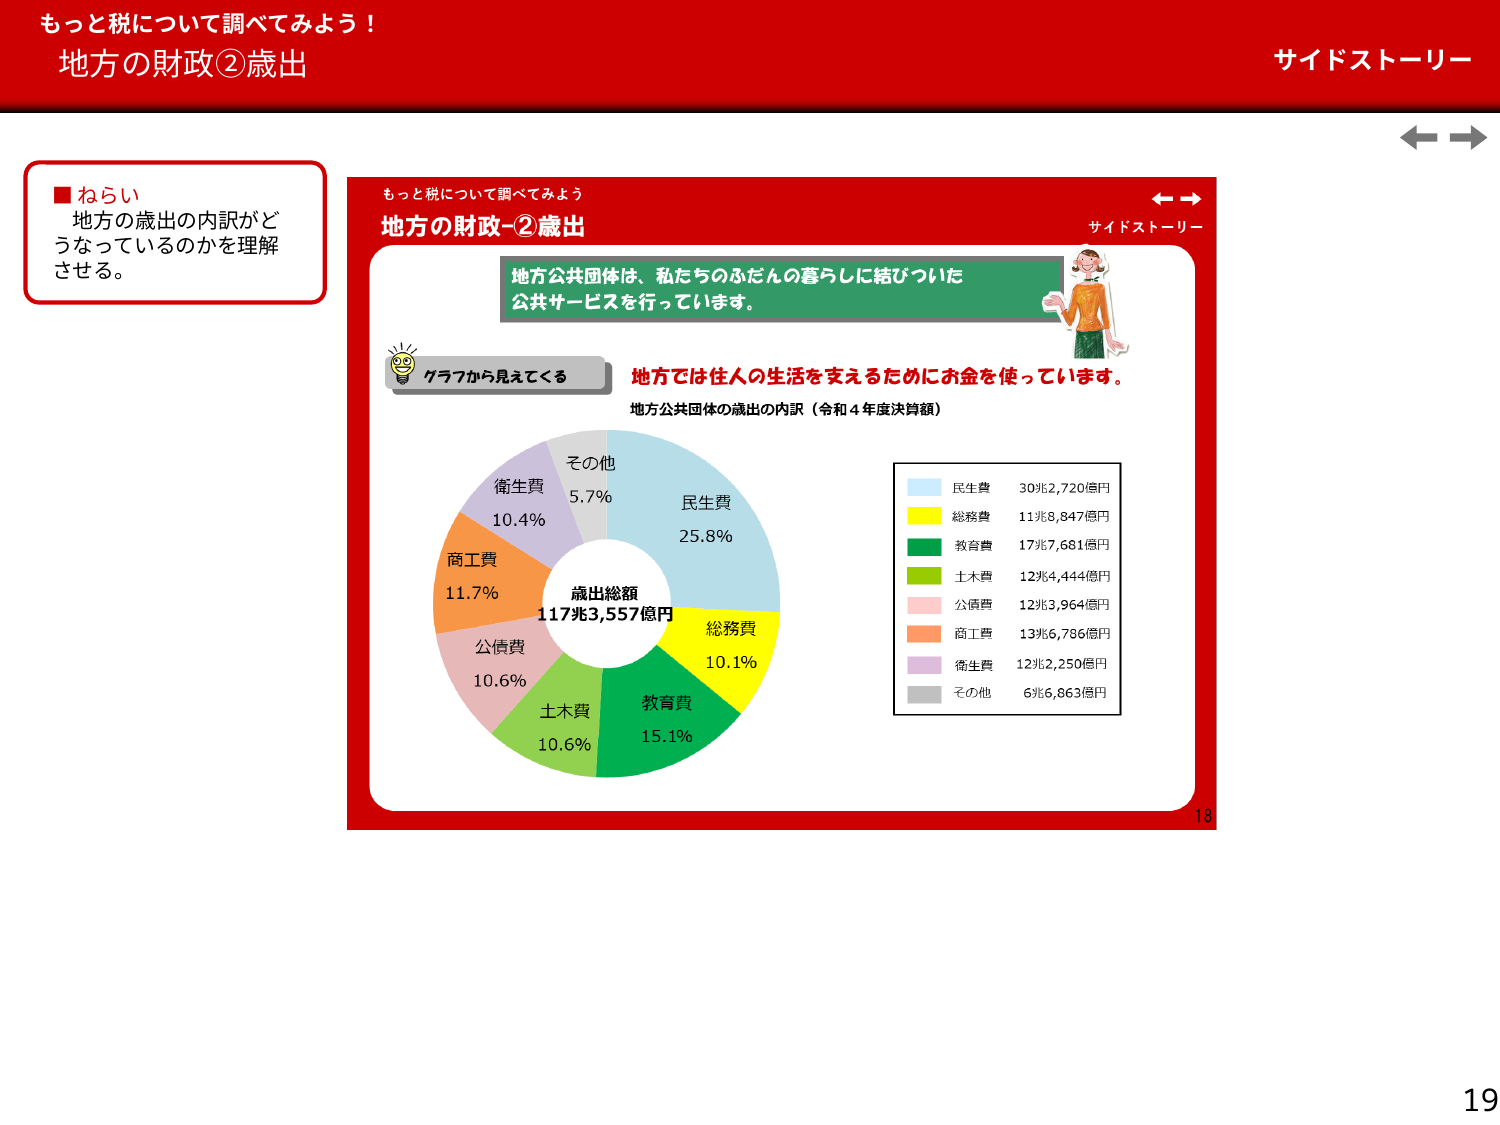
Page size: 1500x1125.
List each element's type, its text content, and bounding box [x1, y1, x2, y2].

text_box [1449, 131, 1488, 144]
text_box 19 [1447, 1072, 1500, 1125]
picture [0, 0, 1500, 114]
text_box [1399, 131, 1438, 144]
text_box [25, 162, 325, 303]
picture [346, 169, 1267, 836]
